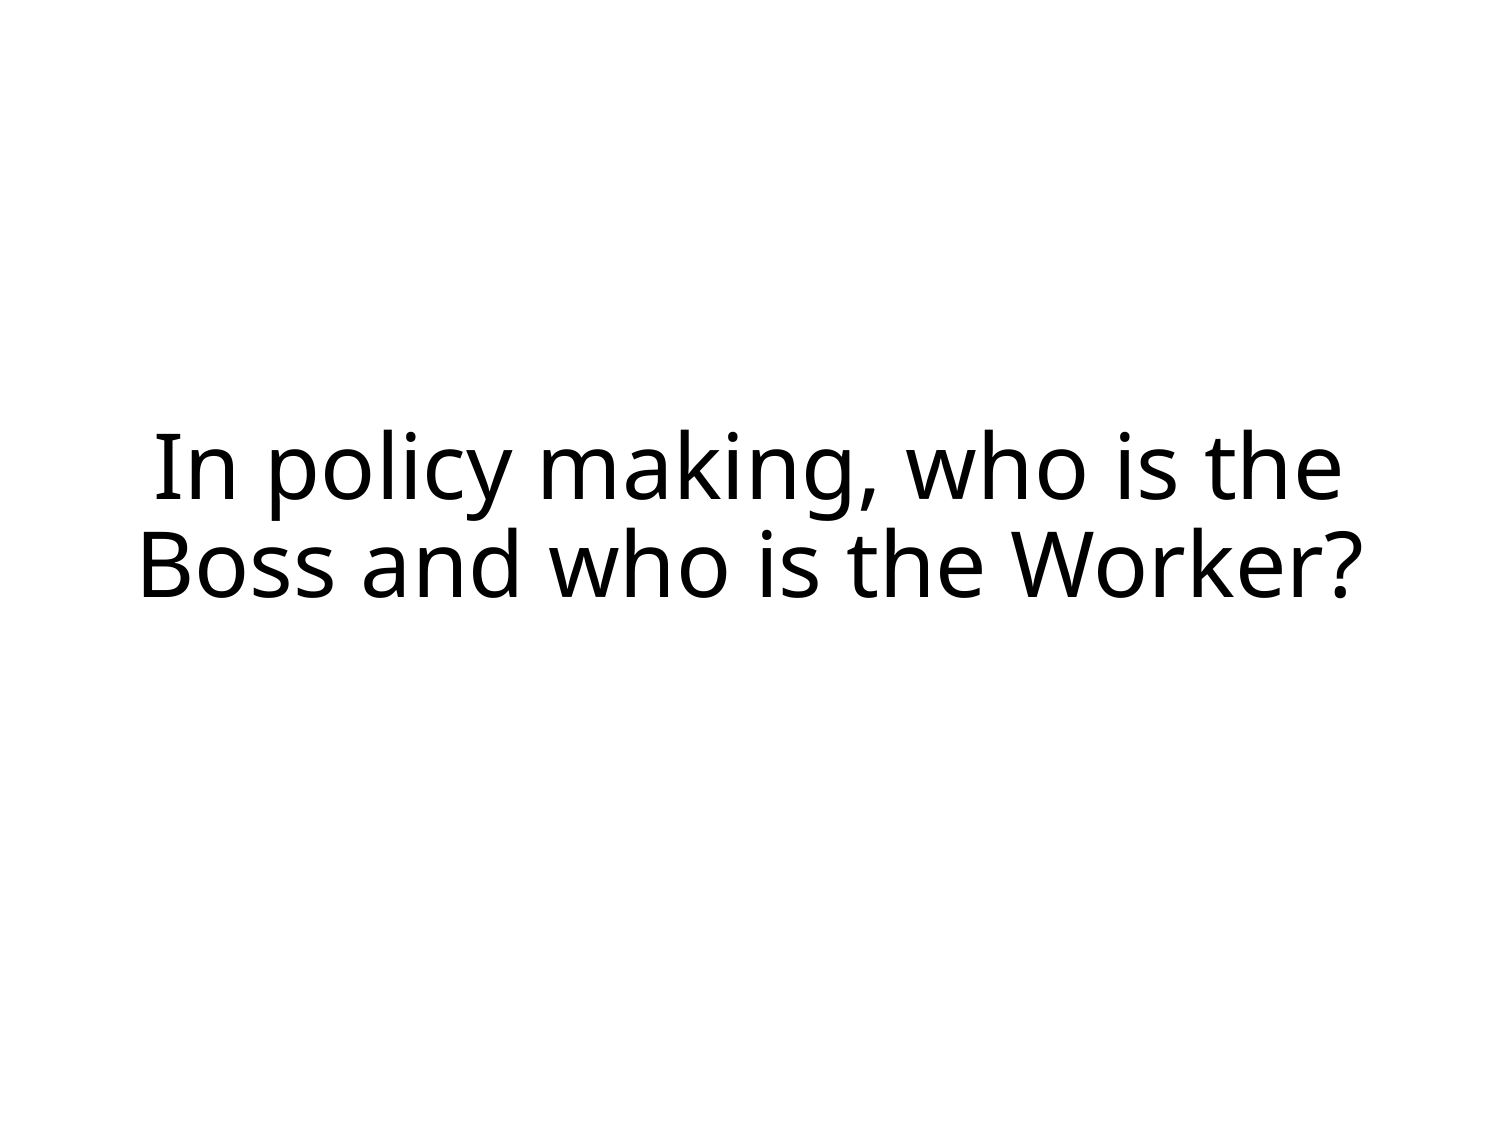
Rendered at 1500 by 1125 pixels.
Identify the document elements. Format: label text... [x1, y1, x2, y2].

title In policy making, who is the Boss and who is the Worker? [112, 383, 1388, 625]
